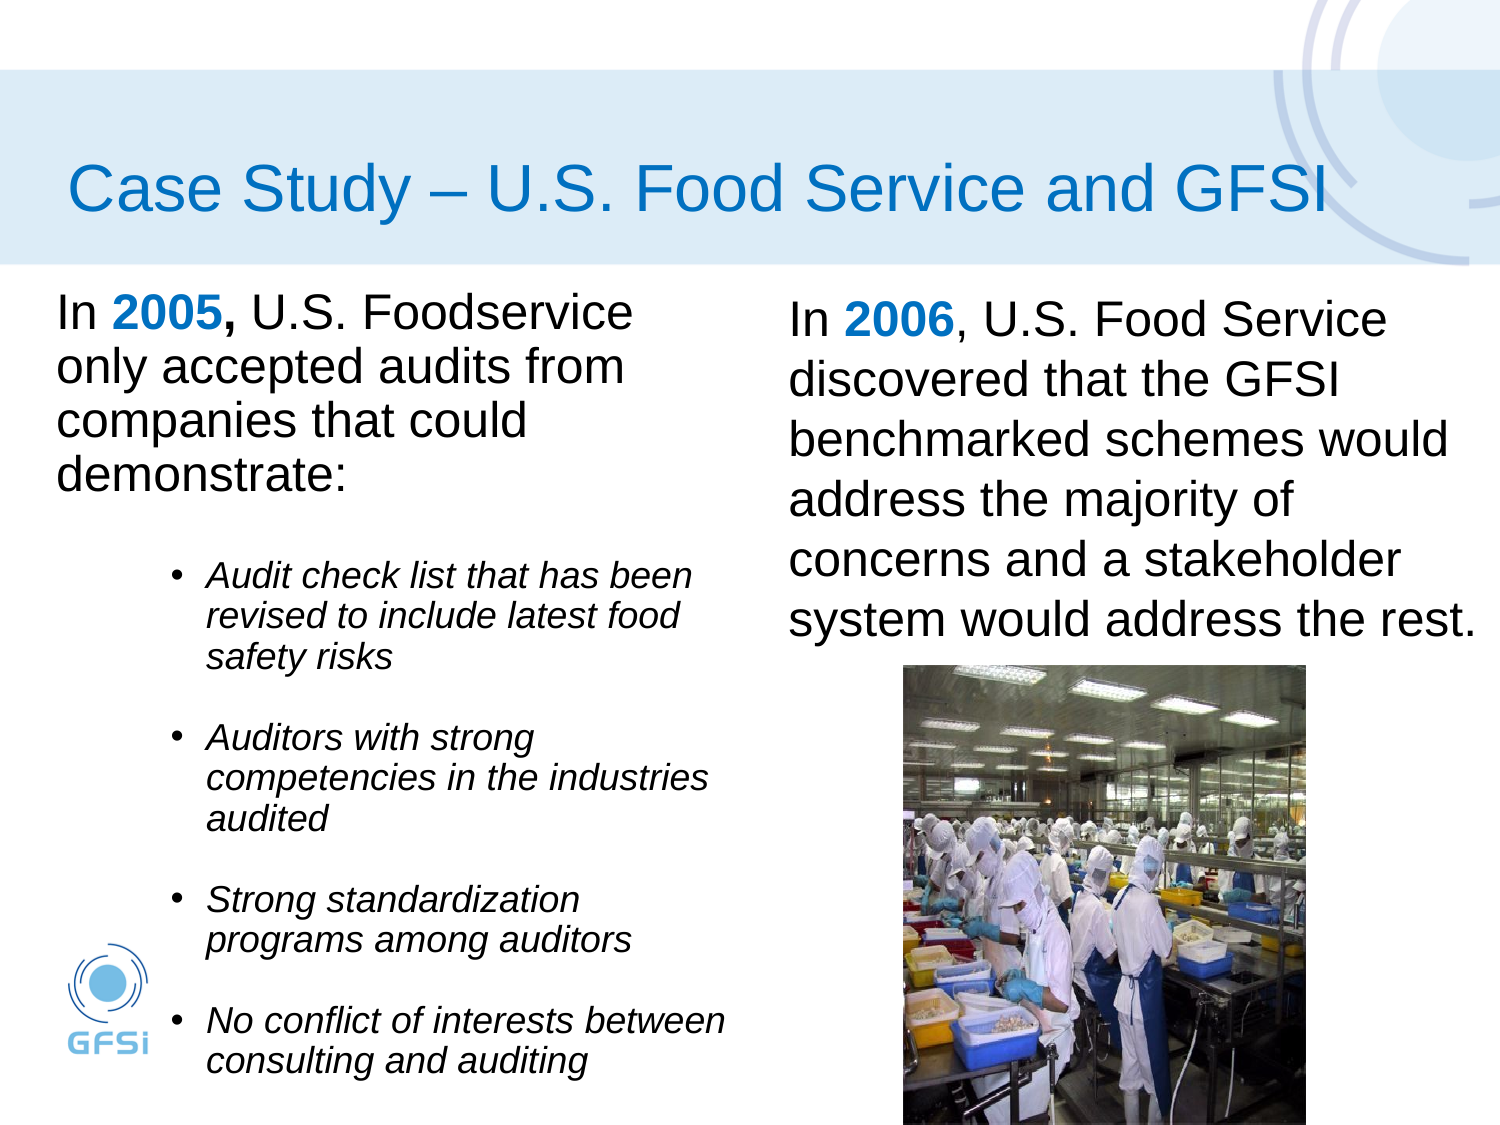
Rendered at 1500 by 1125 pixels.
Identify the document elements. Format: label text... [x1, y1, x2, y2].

text_box In 2005, U.S. Foodservice only accepted audits from companies that could demonstrate: Audit check list that has been revised to include latest food safety risks Auditors with strong competencies in the industries audited Strong standardization programs among auditors No conflict of interests between consulting and auditing [41, 278, 750, 1090]
text_box Case Study – U.S. Food Service and GFSI [53, 137, 1471, 232]
picture [0, 0, 1500, 1125]
text_box In 2006, U.S. Food Service discovered that the GFSI benchmarked schemes would address the majority of concerns and a stakeholder system would address the rest. [773, 278, 1500, 654]
